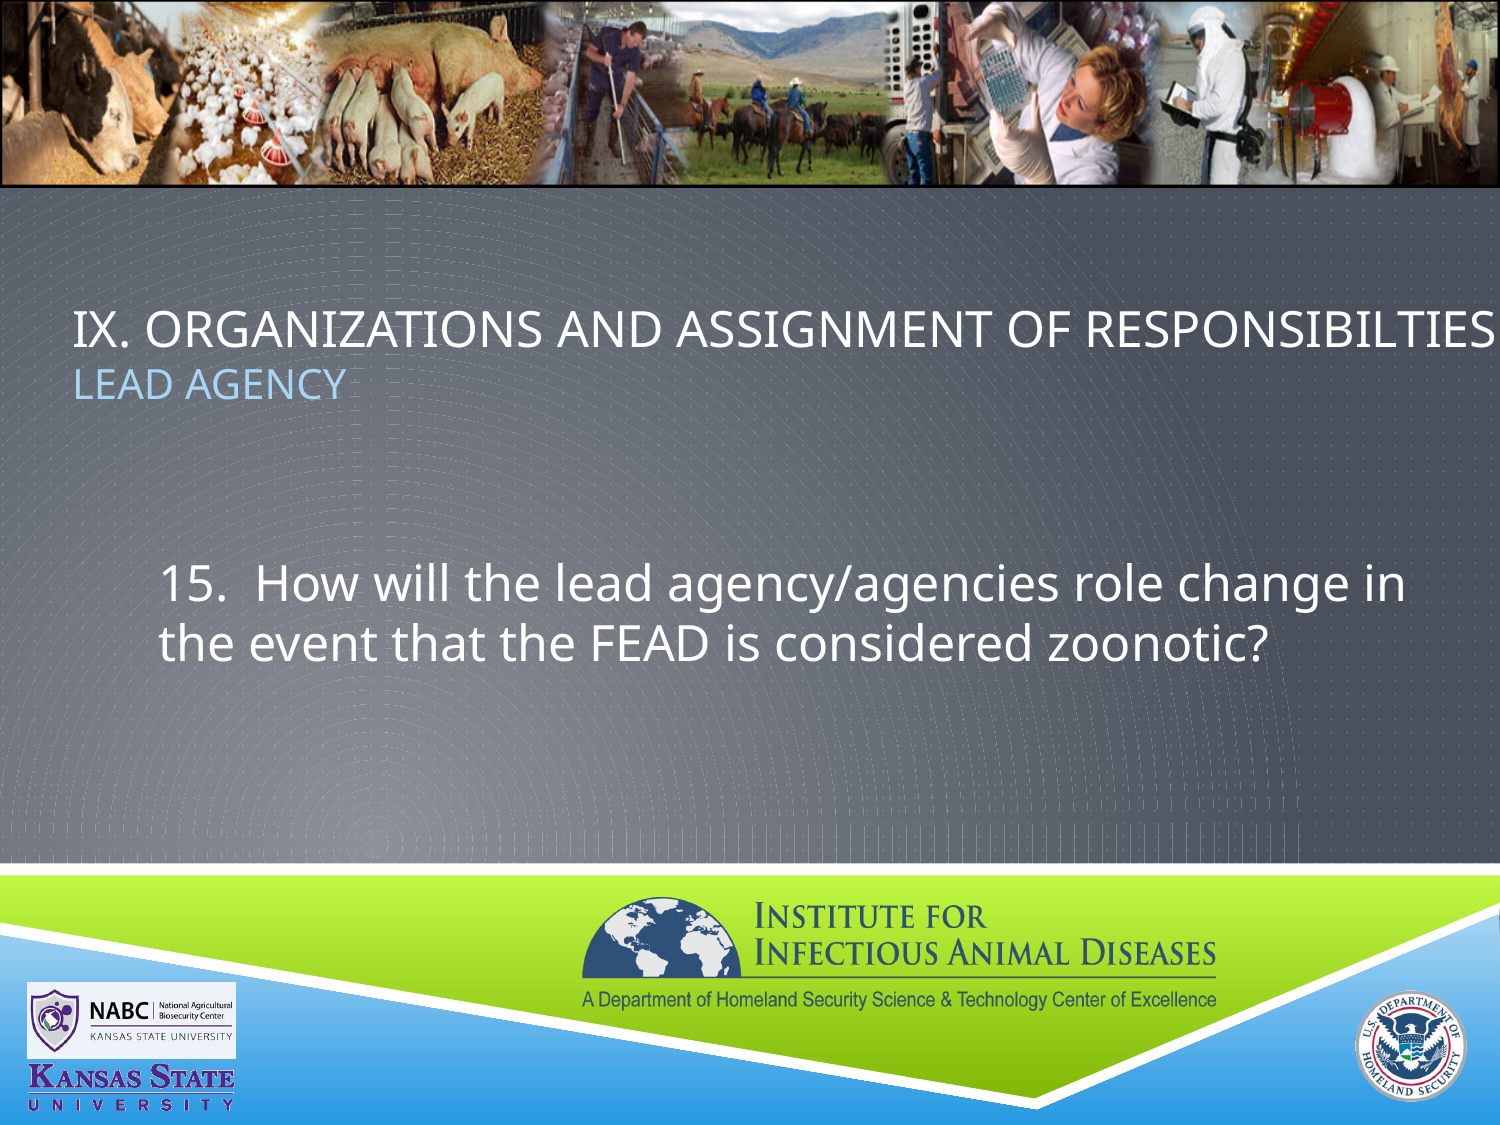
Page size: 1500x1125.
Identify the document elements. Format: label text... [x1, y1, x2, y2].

picture [582, 897, 1217, 1013]
title IX. ORGANIZATIONS AND ASSIGNMENT OF RESPONSIBILTIES LEAD AGENCY [72, 259, 1500, 447]
picture [1355, 990, 1467, 1102]
picture [9, 982, 254, 1120]
list 15. How will the lead agency/agencies role change in the event that the FEAD is considered zoonotic? [158, 544, 1434, 741]
picture [0, 0, 1500, 188]
